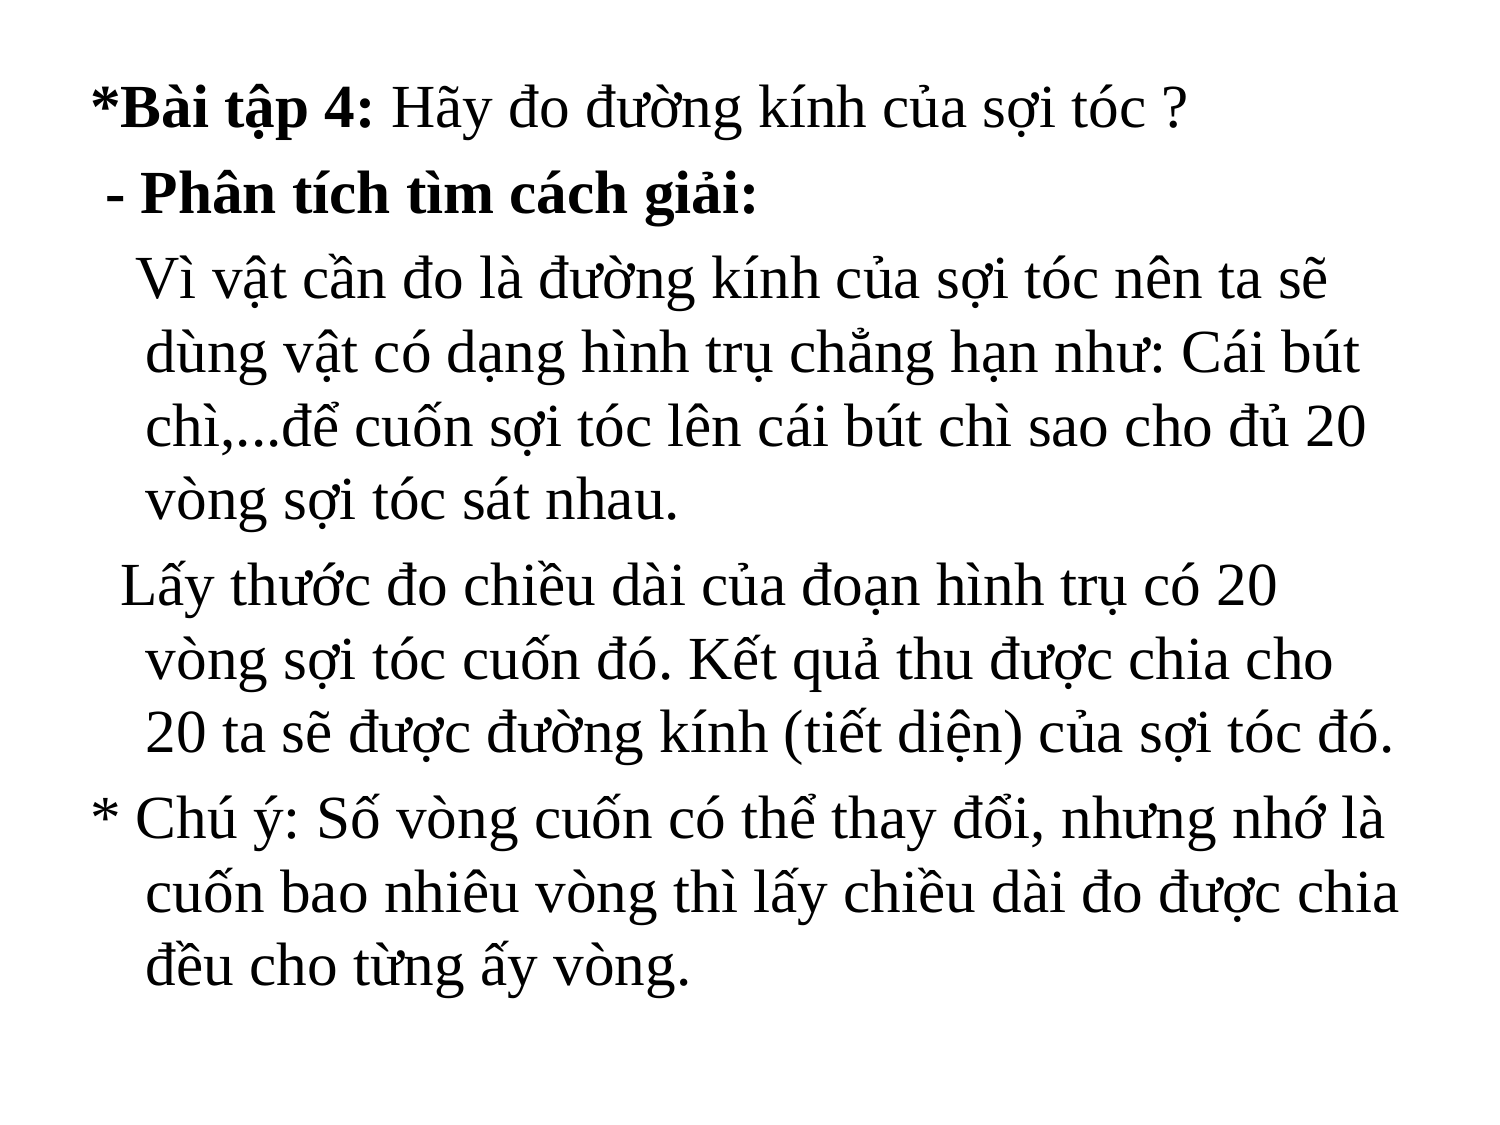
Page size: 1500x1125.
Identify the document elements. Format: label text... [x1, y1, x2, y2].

list *Bài tập 4: Hãy đo đường kính của sợi tóc ? - Phân tích tìm cách giải: Vì vật cần đo là đường kính của sợi tóc nên ta sẽ dùng vật có dạng hình trụ chẳng hạn như: Cái bút chì,...để cuốn sợi tóc lên cái bút chì sao cho đủ 20 vòng sợi tóc sát nhau. Lấy thước đo chiều dài của đoạn hình trụ có 20 vòng sợi tóc cuốn đó. Kết quả thu được chia cho 20 ta sẽ được đường kính (tiết diện) của sợi tóc đó. * Chú ý: Số vòng cuốn có thể thay đổi, nhưng nhớ là cuốn bao nhiêu vòng thì lấy chiều dài đo được chia đều cho từng ấy vòng. [75, 58, 1425, 1032]
